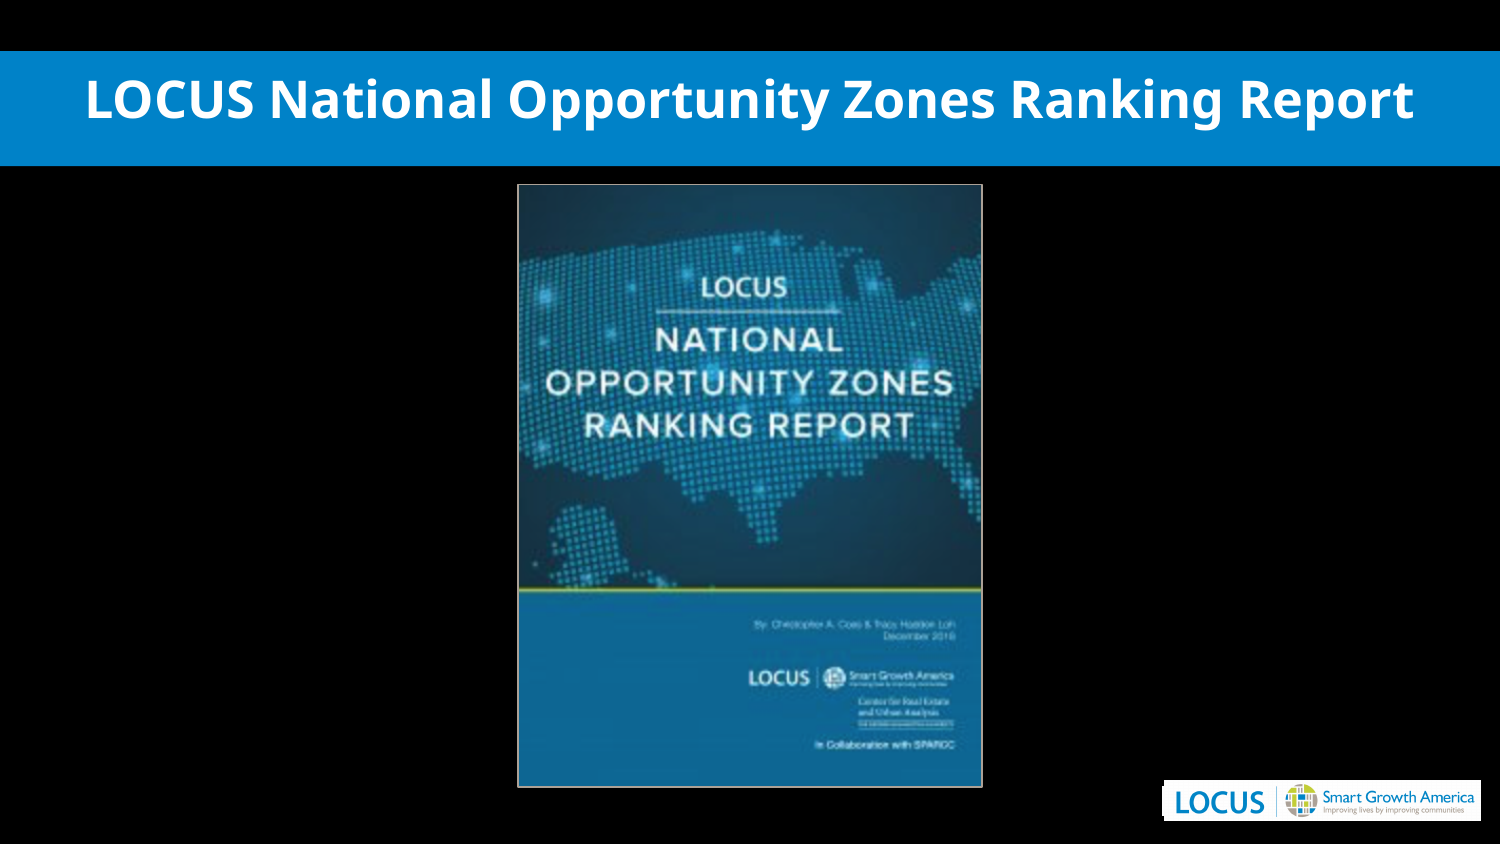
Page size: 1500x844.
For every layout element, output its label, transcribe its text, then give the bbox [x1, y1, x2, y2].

picture [518, 184, 982, 787]
text_box LOCUS National Opportunity Zones Ranking Report [0, 51, 1500, 167]
picture [1162, 780, 1481, 821]
